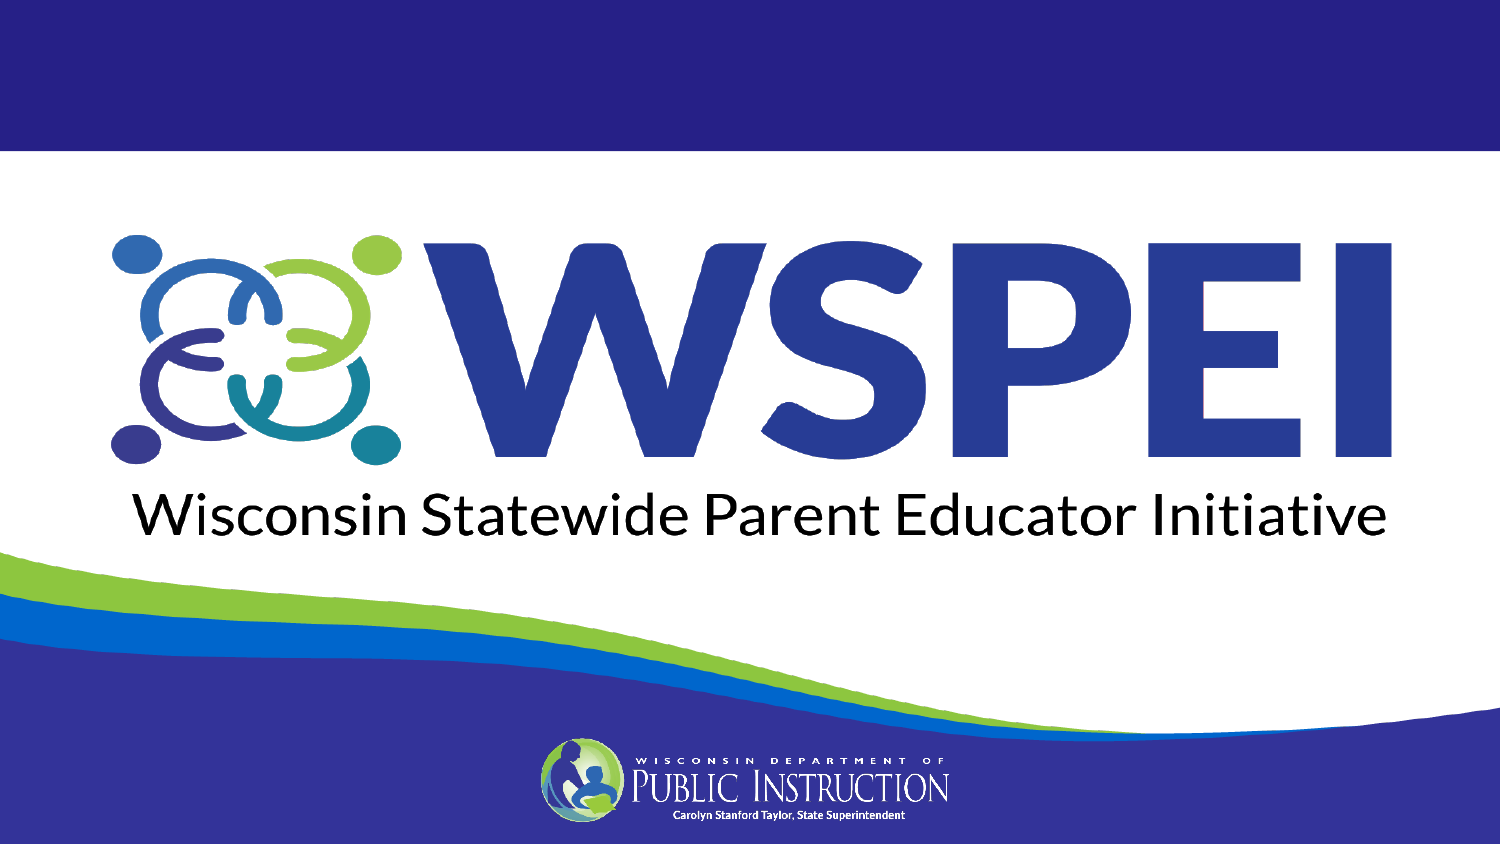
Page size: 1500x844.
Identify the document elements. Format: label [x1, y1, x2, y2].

picture [0, 203, 1500, 844]
